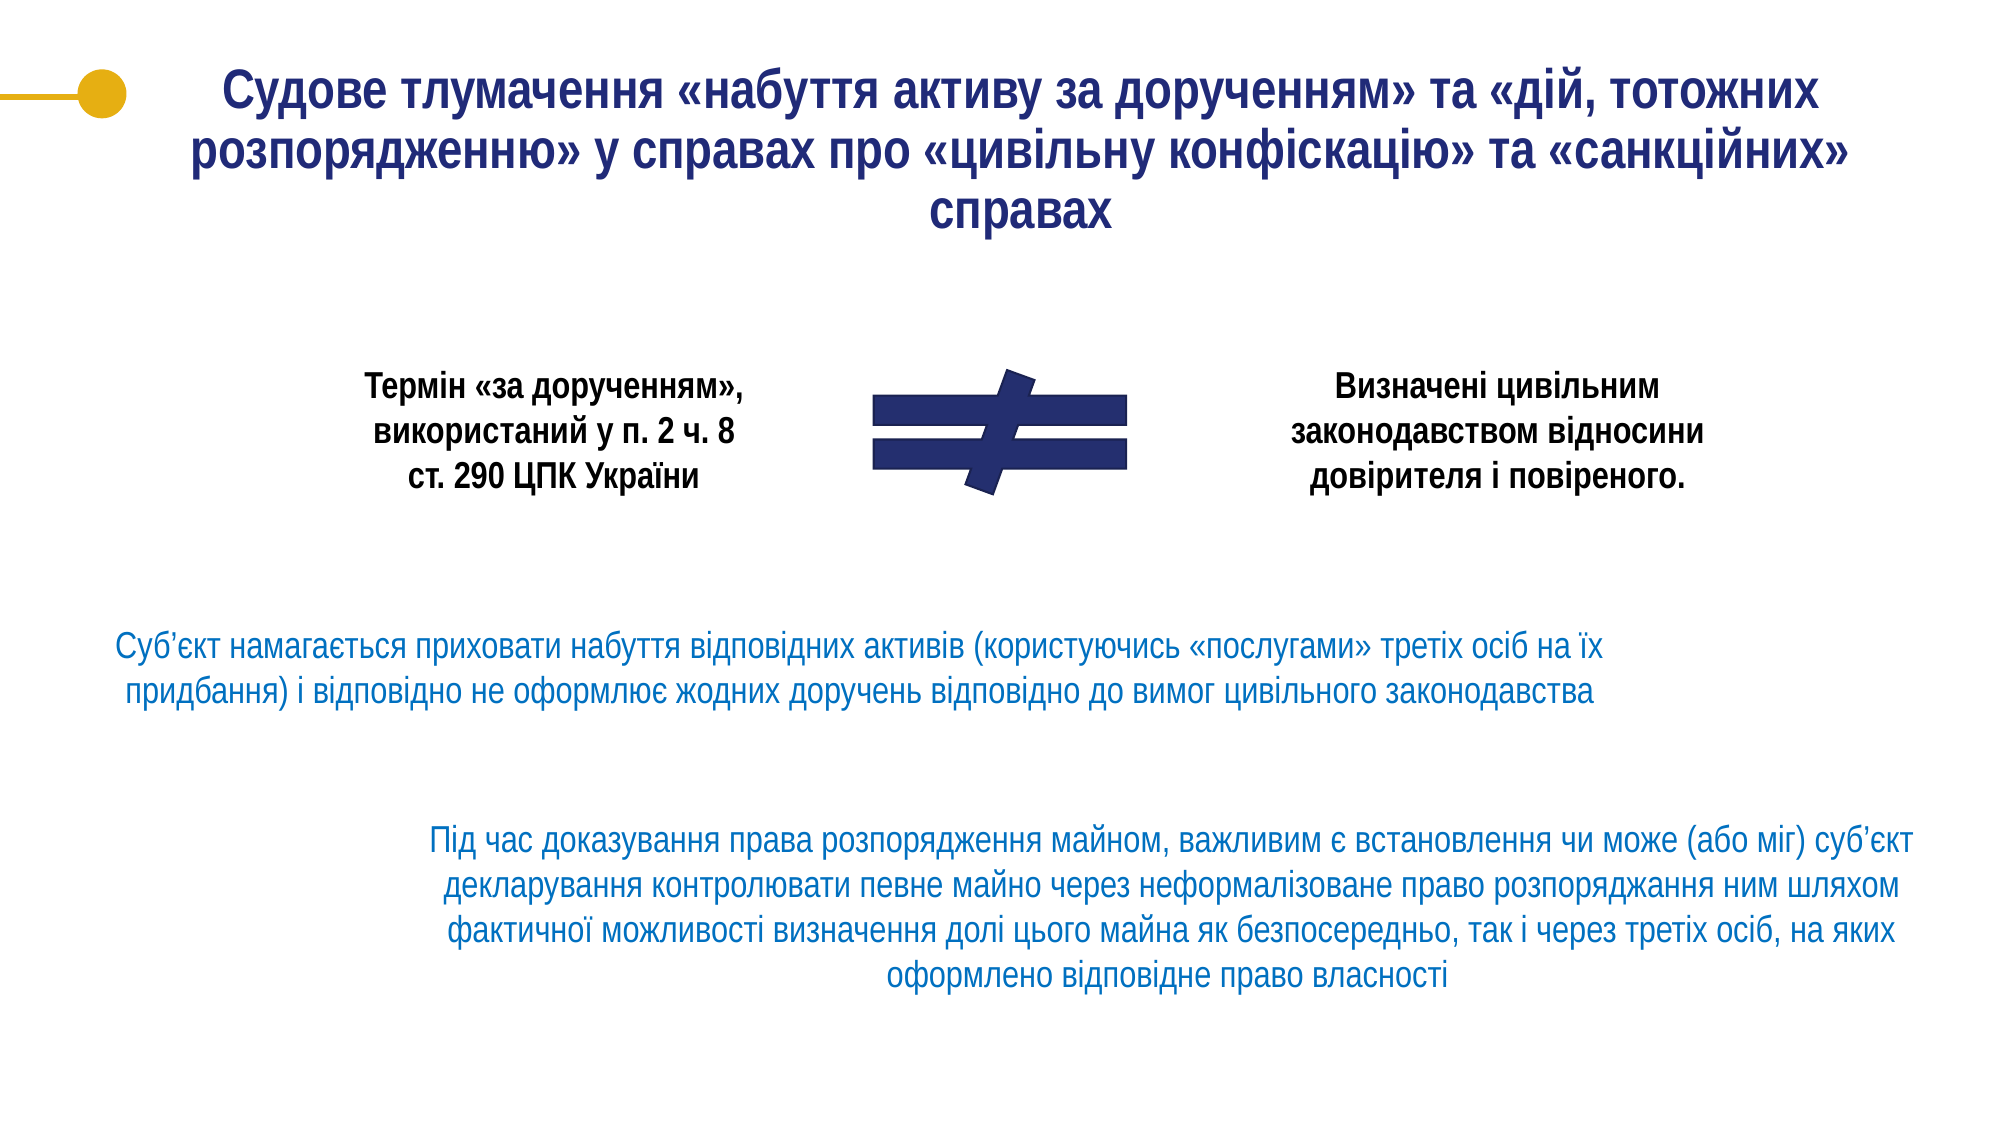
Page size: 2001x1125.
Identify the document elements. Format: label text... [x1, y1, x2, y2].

text_box [873, 370, 1127, 495]
text_box Термін «за дорученням», використаний у п. 2 ч. 8 ст. 290 ЦПК України [338, 353, 770, 504]
title Судове тлумачення «набуття активу за дорученням» та «дій, тотожних розпорядженню» у справах про «цивільну конфіскацію» та «санкційних» справах [134, 53, 1909, 251]
text_box Суб’єкт намагається приховати набуття відповідних активів (користуючись «послугами» третіх осіб на їх придбання) і відповідно не оформлює жодних доручень відповідно до вимог цивільного законодавства [71, 613, 1649, 719]
text_box Визначені цивільним законодавством відносини довірителя і повіреного. [1272, 353, 1723, 504]
text_box Під час доказування права розпорядження майном, важливим є встановлення чи може (або міг) суб’єкт декларування контролювати певне майно через неформалізоване право розпоряджання ним шляхом фактичної можливості визначення долі цього майна як безпосередньо, так і через третіх осіб, на яких оформлено відповідне право власності [383, 807, 1961, 1003]
